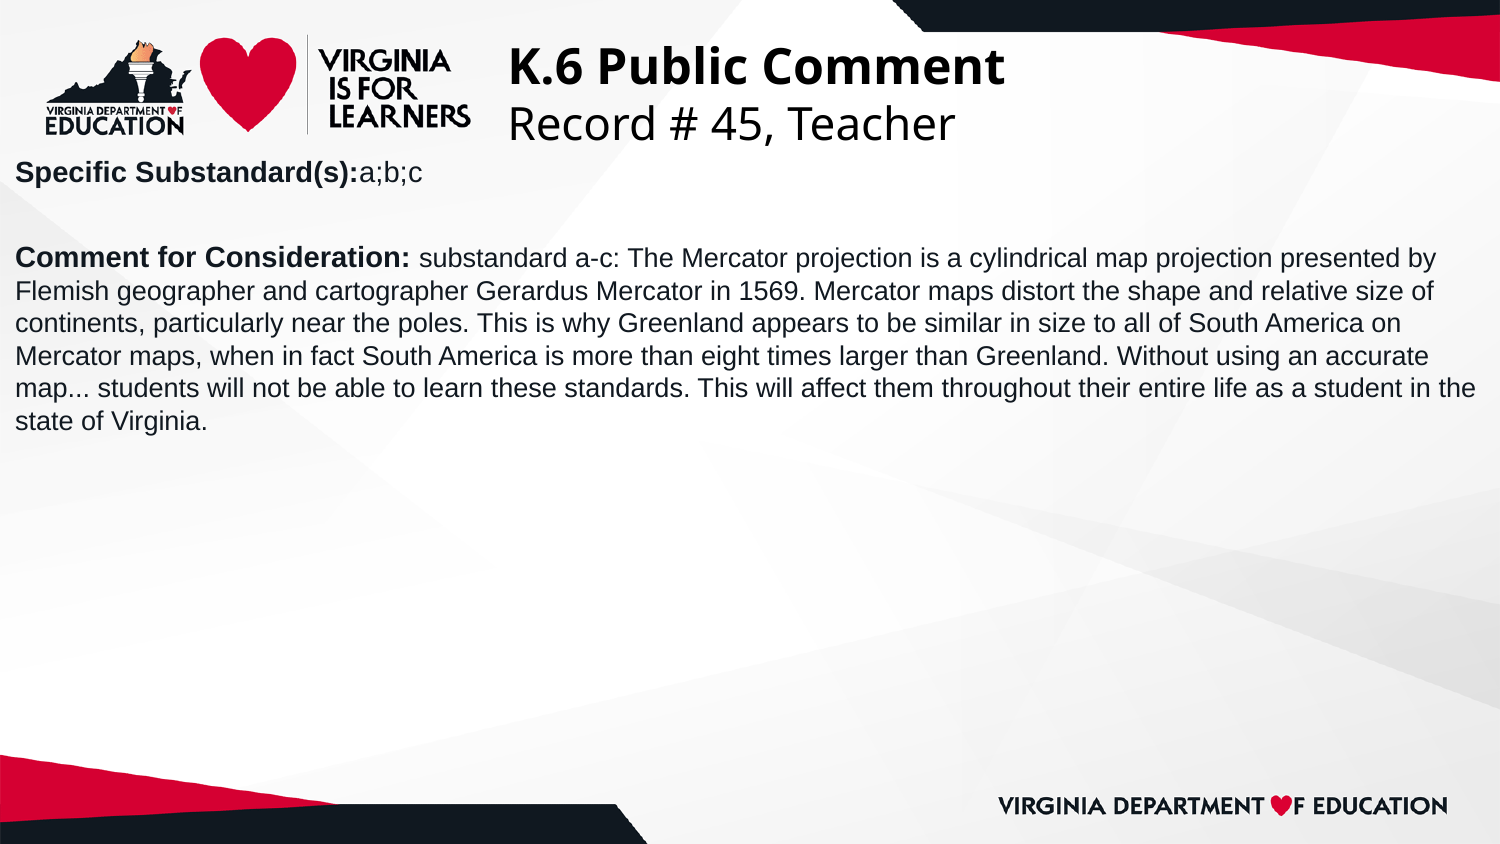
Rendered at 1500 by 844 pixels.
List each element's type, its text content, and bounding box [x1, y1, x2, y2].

title K.6 Public Comment Record # 45, Teacher [492, 0, 1439, 138]
picture [0, 0, 492, 138]
picture [1439, 0, 1500, 138]
subtitle Specific Substandard(s):a;b;c Comment for Consideration: substandard a-c: The Mercator projection is a cylindrical map projection presented by Flemish geographer and cartographer Gerardus Mercator in 1569. Mercator maps distort the shape and relative size of continents, particularly near the poles. This is why Greenland appears to be similar in size to all of South America on Mercator maps, when in fact South America is more than eight times larger than Greenland. Without using an accurate map... students will not be able to learn these standards. This will affect them throughout their entire life as a student in the state of Virginia. [0, 138, 1500, 844]
